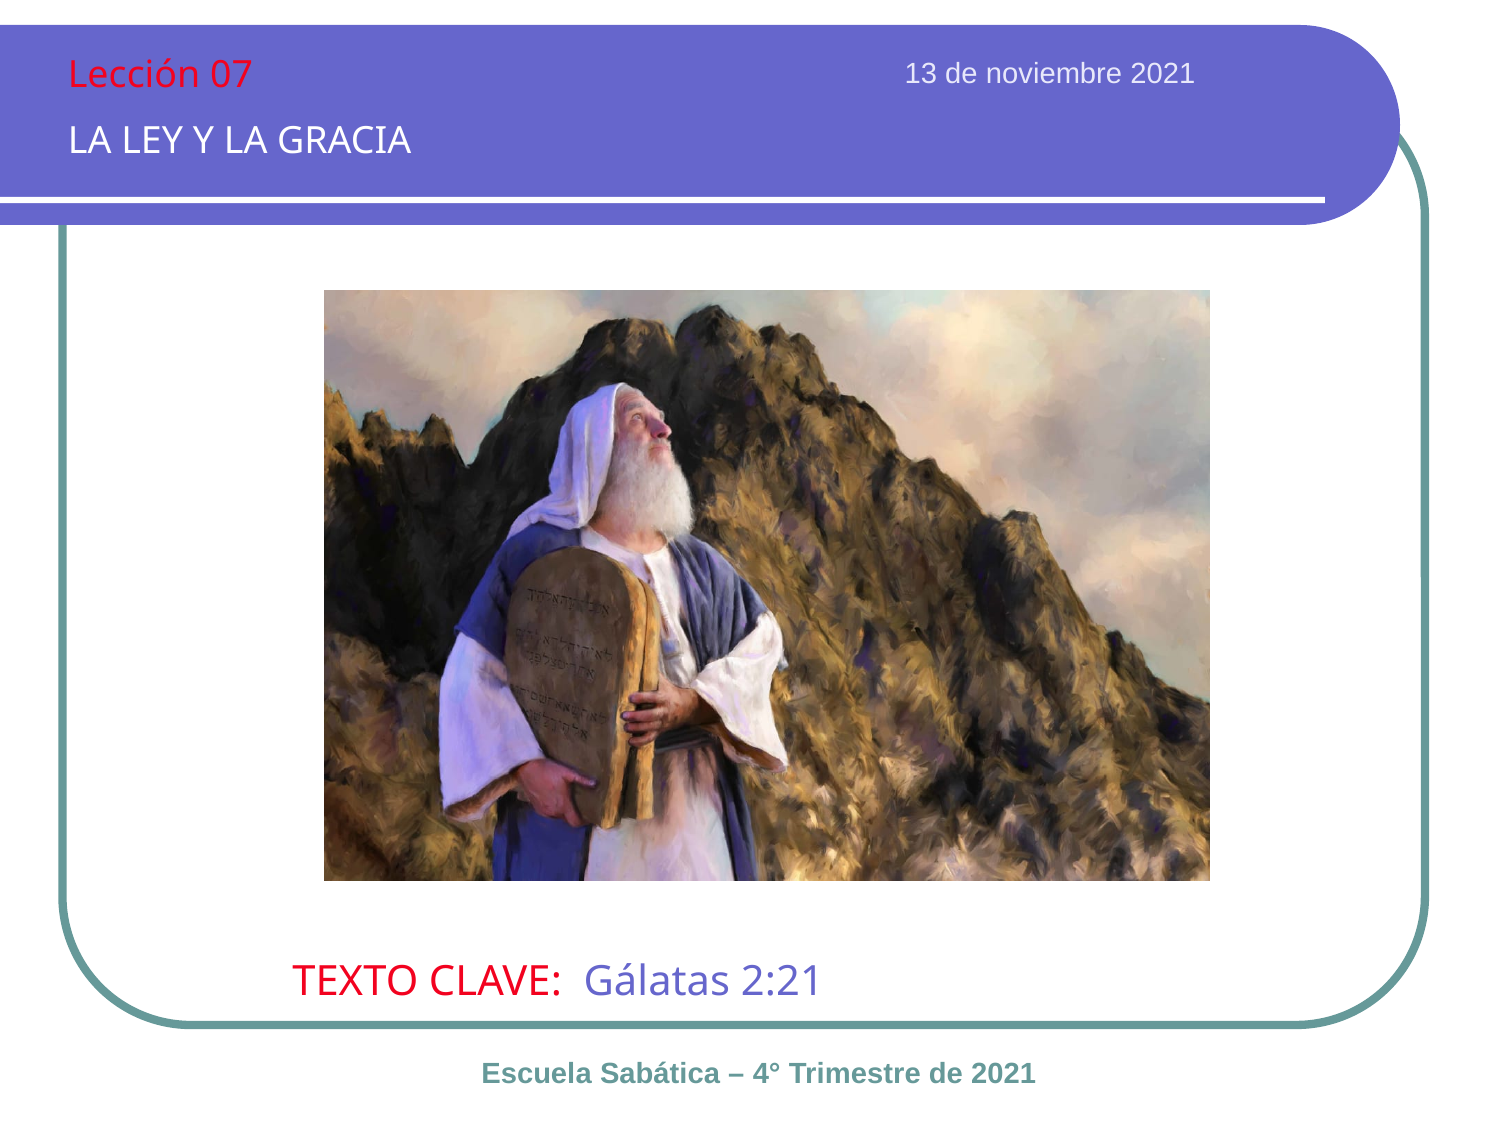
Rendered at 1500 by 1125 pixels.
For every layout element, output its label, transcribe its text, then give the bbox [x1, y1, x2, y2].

picture [324, 290, 1211, 881]
text_box Lección 07 [53, 42, 313, 103]
text_box 13 de noviembre 2021 [796, 46, 1211, 97]
text_box LA LEY Y LA GRACIA [53, 108, 1322, 169]
text_box Escuela Sabática – 4° Trimestre de 2021 [335, 1046, 1183, 1097]
text_box TEXTO CLAVE: Gálatas 2:21 [277, 946, 1211, 1012]
